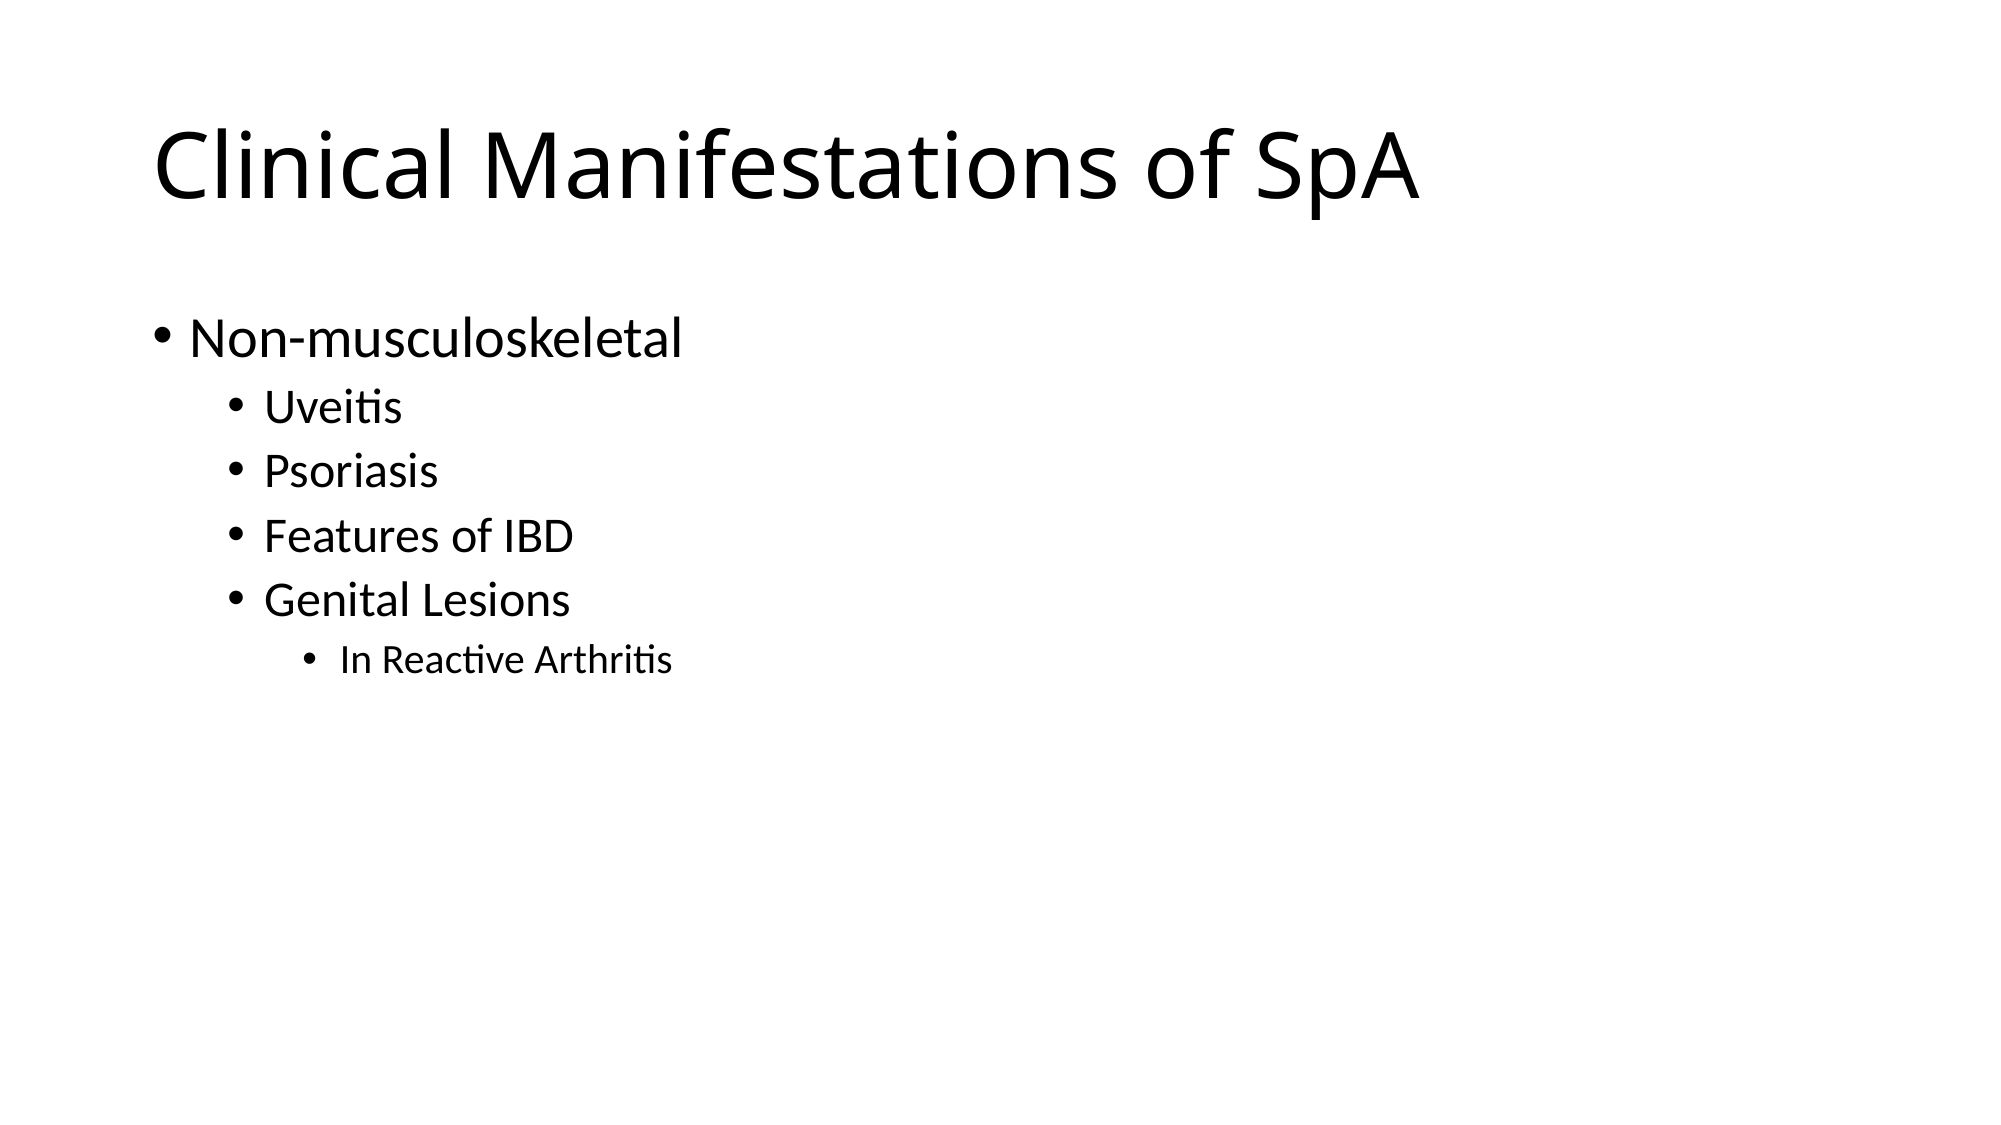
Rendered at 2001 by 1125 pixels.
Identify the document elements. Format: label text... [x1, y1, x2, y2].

title Clinical Manifestations of SpA [137, 59, 1863, 278]
list Non-musculoskeletal Uveitis Psoriasis Features of IBD Genital Lesions In Reactive Arthritis [137, 299, 1863, 1014]
